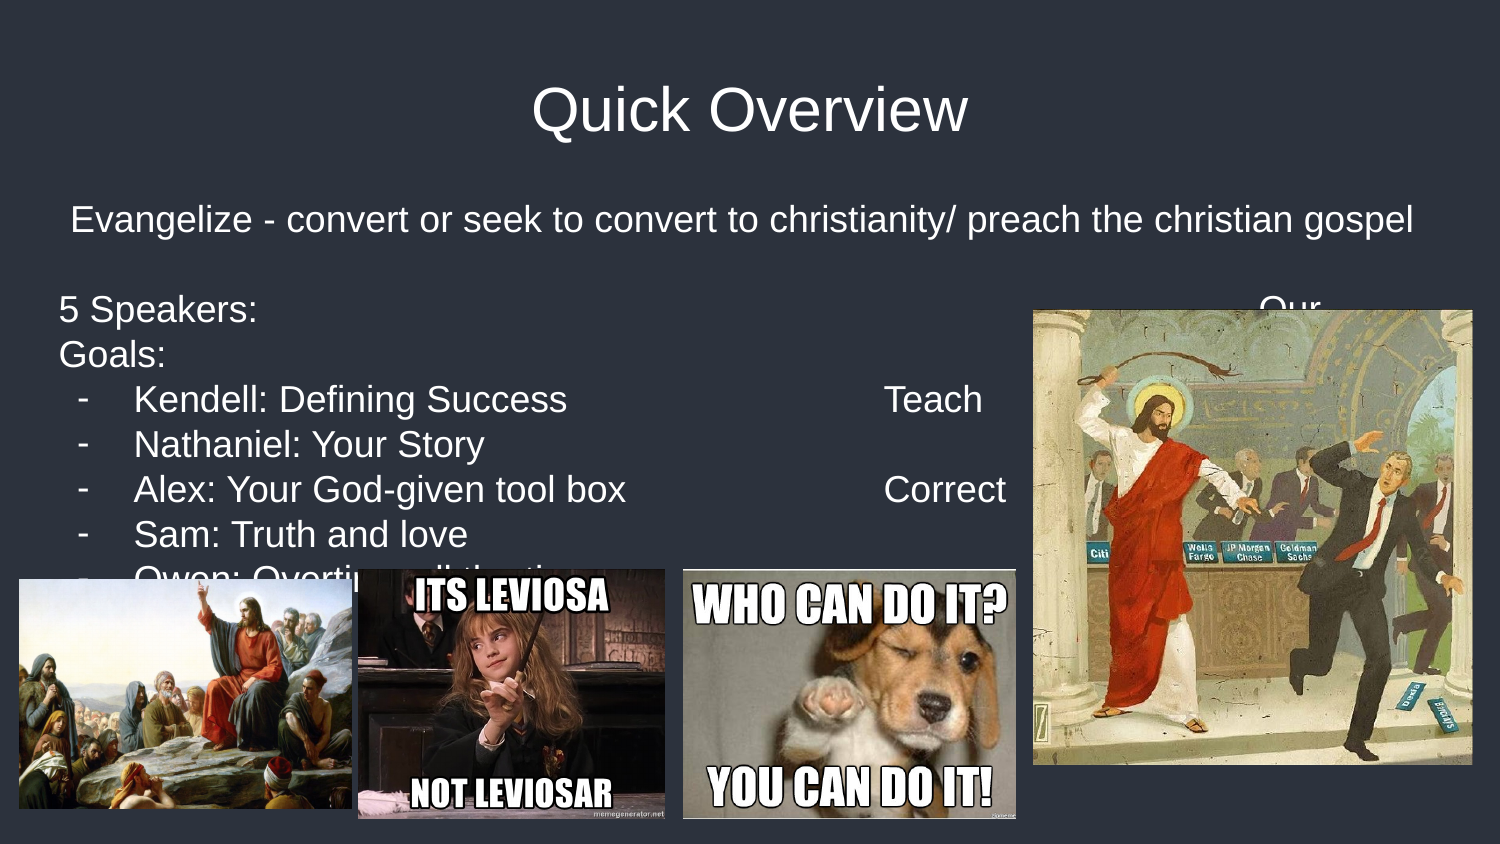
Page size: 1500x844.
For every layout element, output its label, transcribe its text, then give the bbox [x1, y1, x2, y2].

subtitle Evangelize - convert or seek to convert to christianity/ preach the christian gospel 5 Speakers: Our Goals: Kendell: Defining Success Teach Nathaniel: Your Story Rebuke Alex: Your God-given tool box Correct Sam: Truth and love Encourage Owen: Overtime all the time [43, 179, 1442, 310]
picture [1033, 309, 1474, 765]
title Quick Overview [51, 53, 1449, 160]
picture [358, 569, 666, 819]
picture [682, 569, 1016, 819]
picture [19, 579, 352, 809]
